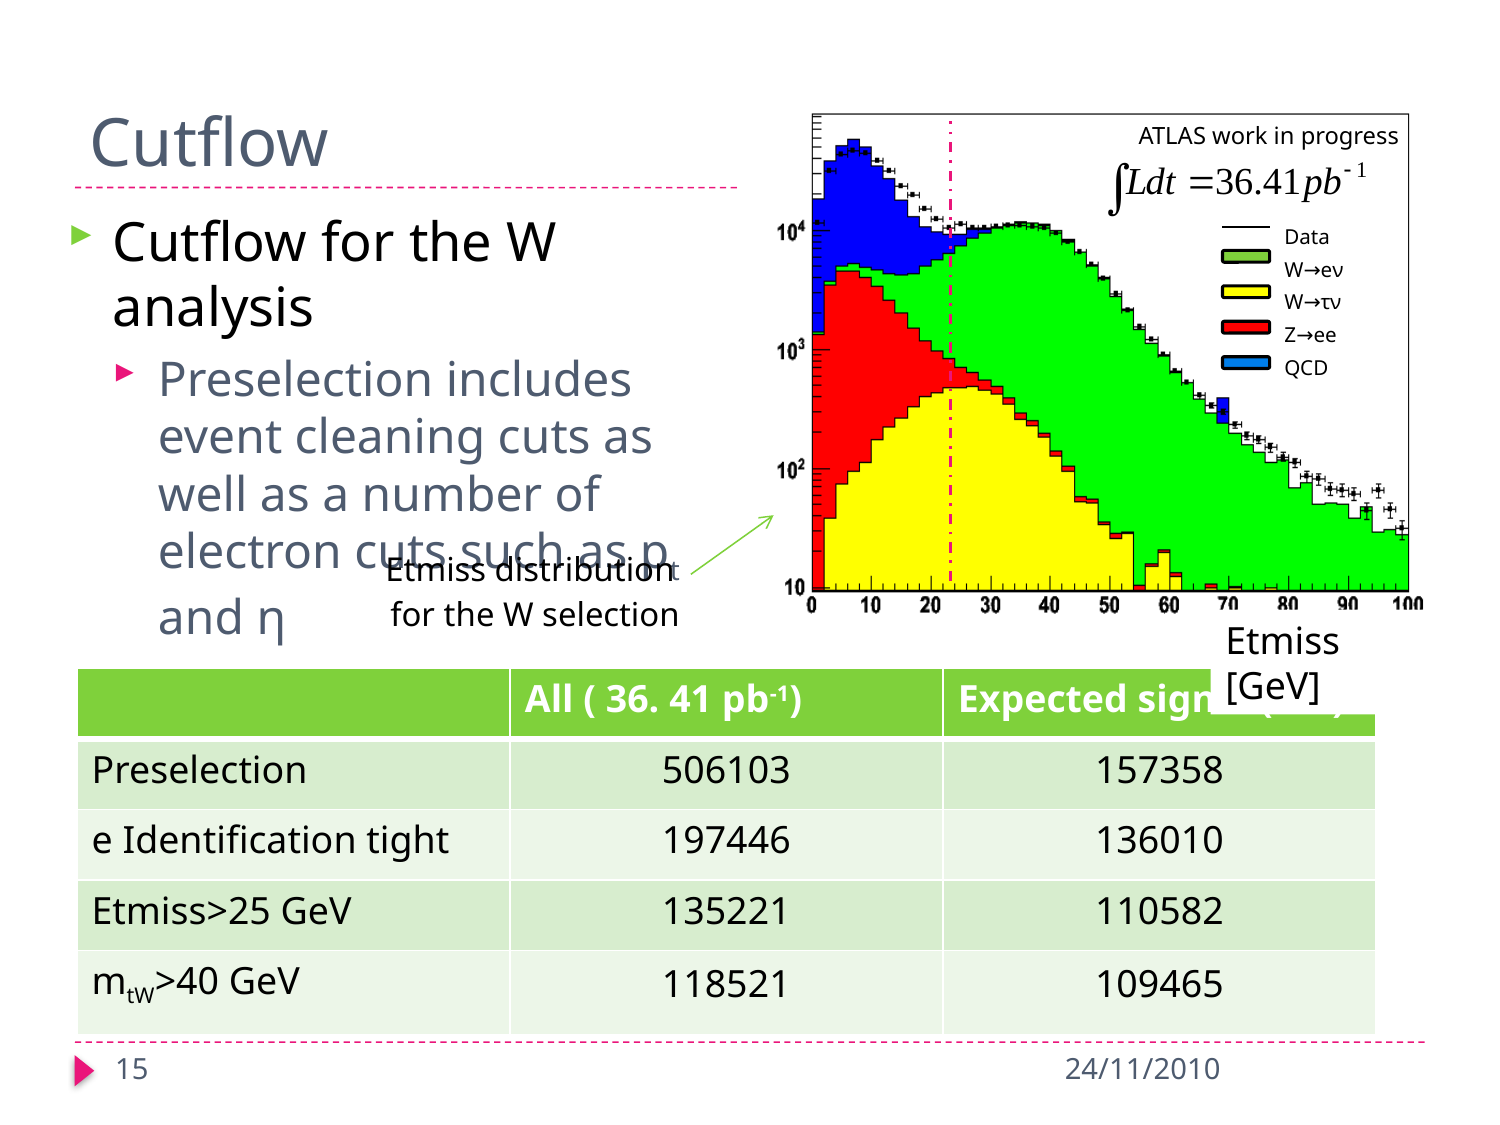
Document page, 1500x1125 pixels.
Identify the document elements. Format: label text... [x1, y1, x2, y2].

table_header Expected signal (MC) [944, 669, 1375, 736]
table_cell Preselection [78, 742, 509, 809]
table_cell Etmiss>25 GeV [78, 881, 509, 950]
table_cell 135221 [511, 881, 942, 950]
table_cell 110582 [944, 881, 1375, 950]
table_cell 157358 [944, 742, 1375, 809]
table_cell 506103 [511, 742, 942, 809]
list Cutflow for the W analysis Preselection includes event cleaning cuts as well as a number of electron cuts such as pt and η [53, 200, 732, 657]
table_cell 109465 [944, 951, 1375, 1034]
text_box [690, 514, 774, 575]
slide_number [1050, 1042, 1426, 1103]
slide_number 15 [100, 1042, 426, 1103]
table_cell 118521 [511, 951, 942, 1034]
table_cell e Identification tight [78, 810, 509, 879]
text_box Etmiss [GeV] [1210, 665, 1459, 715]
title Cutflow [75, 24, 1425, 188]
table_header All ( 36. 41 pb-1) [511, 669, 942, 736]
text_box Etmiss distribution for the W selection [336, 538, 715, 646]
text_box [1096, 149, 1371, 221]
picture [737, 54, 1483, 653]
table_header [78, 669, 509, 736]
table_cell mtW>40 GeV [78, 951, 509, 1034]
table_cell 136010 [944, 810, 1375, 879]
table_cell 197446 [511, 810, 942, 879]
